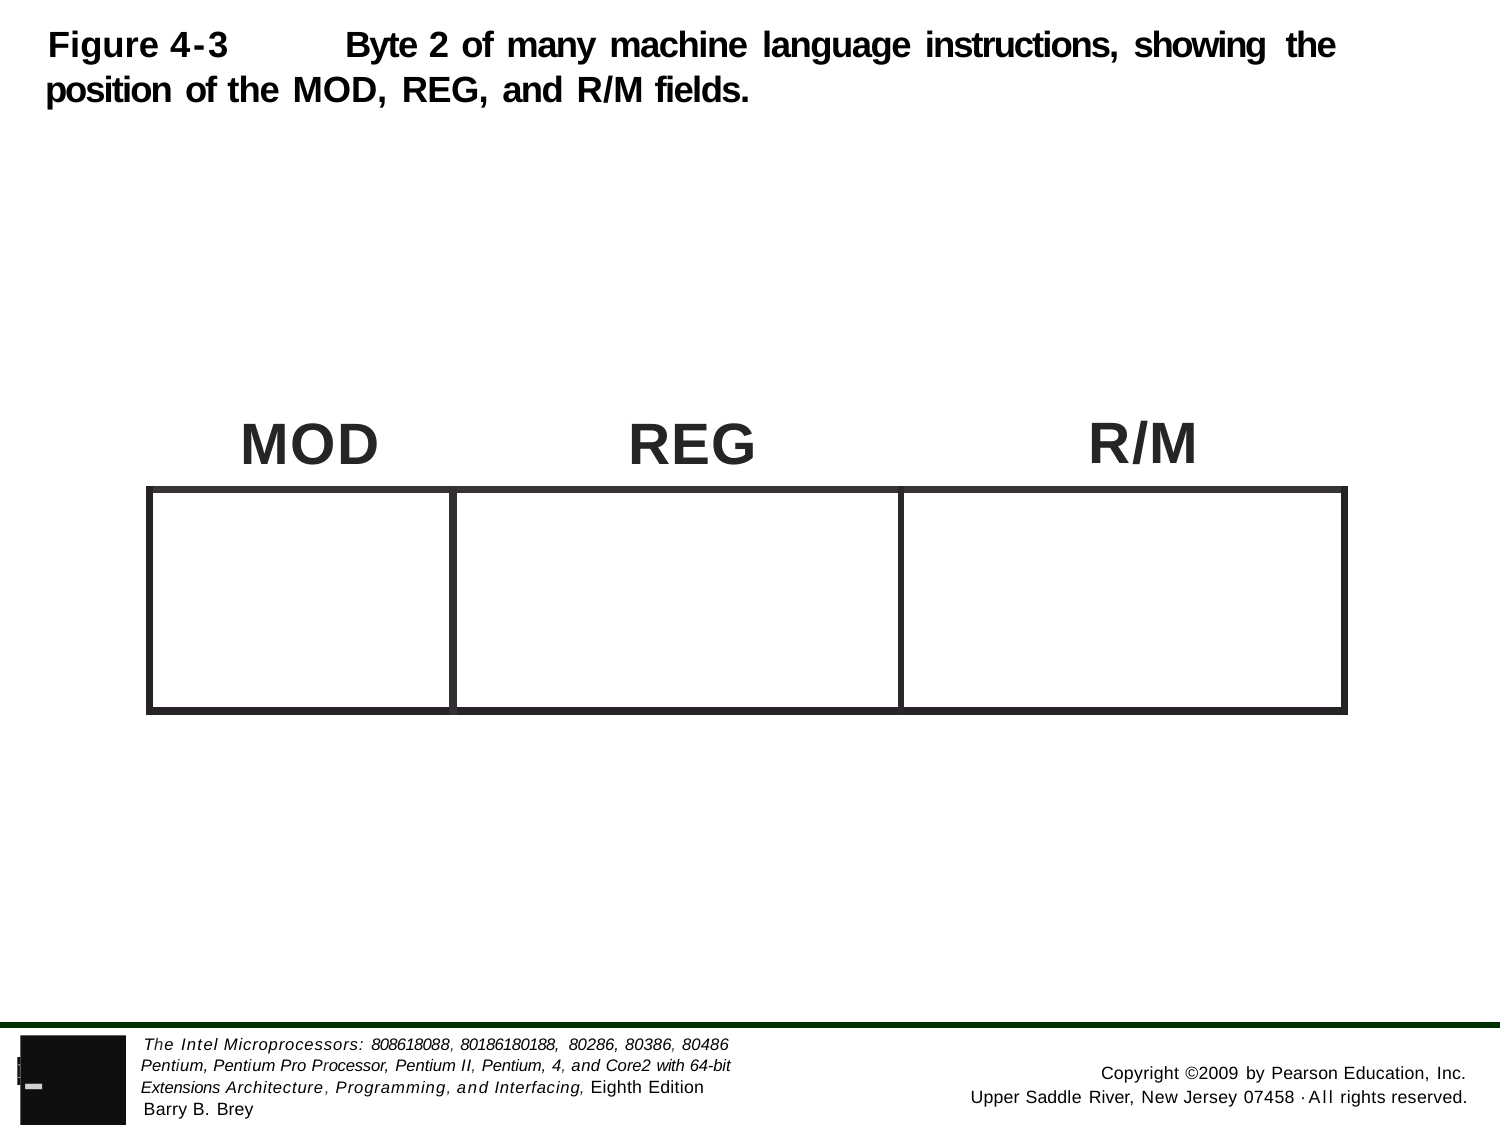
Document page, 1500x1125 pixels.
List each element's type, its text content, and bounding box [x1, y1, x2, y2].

text_box Figure 4-3 Byte 2 of many machine language instructions, showing the position of the MOD, REG, and R/M fields. [42, 20, 1425, 113]
table_header [153, 493, 449, 707]
text_box The Intel Microprocessors: 808618088, 80186180188, 80286, 80386, 80486 Pentium, Pentium Pro Processor, Pentium II, Pentium, 4, and Core2 with 64-bit Extensions Architecture, Programming, and Interfacing, Eighth Edition Barry B. Brey [138, 1032, 798, 1122]
text_box REG [626, 406, 762, 479]
table_header [904, 493, 1341, 707]
text_box [20, 1121, 126, 1125]
text_box R/M [1086, 405, 1204, 477]
text_box - [20, 1035, 130, 1121]
table_header [457, 493, 898, 707]
footer Copyright ©2009 by Pearson Education, Inc. Upper Saddle River, New Jersey 07458 ·All rights reserved. [968, 1059, 1475, 1107]
text_box MOD [238, 405, 386, 478]
